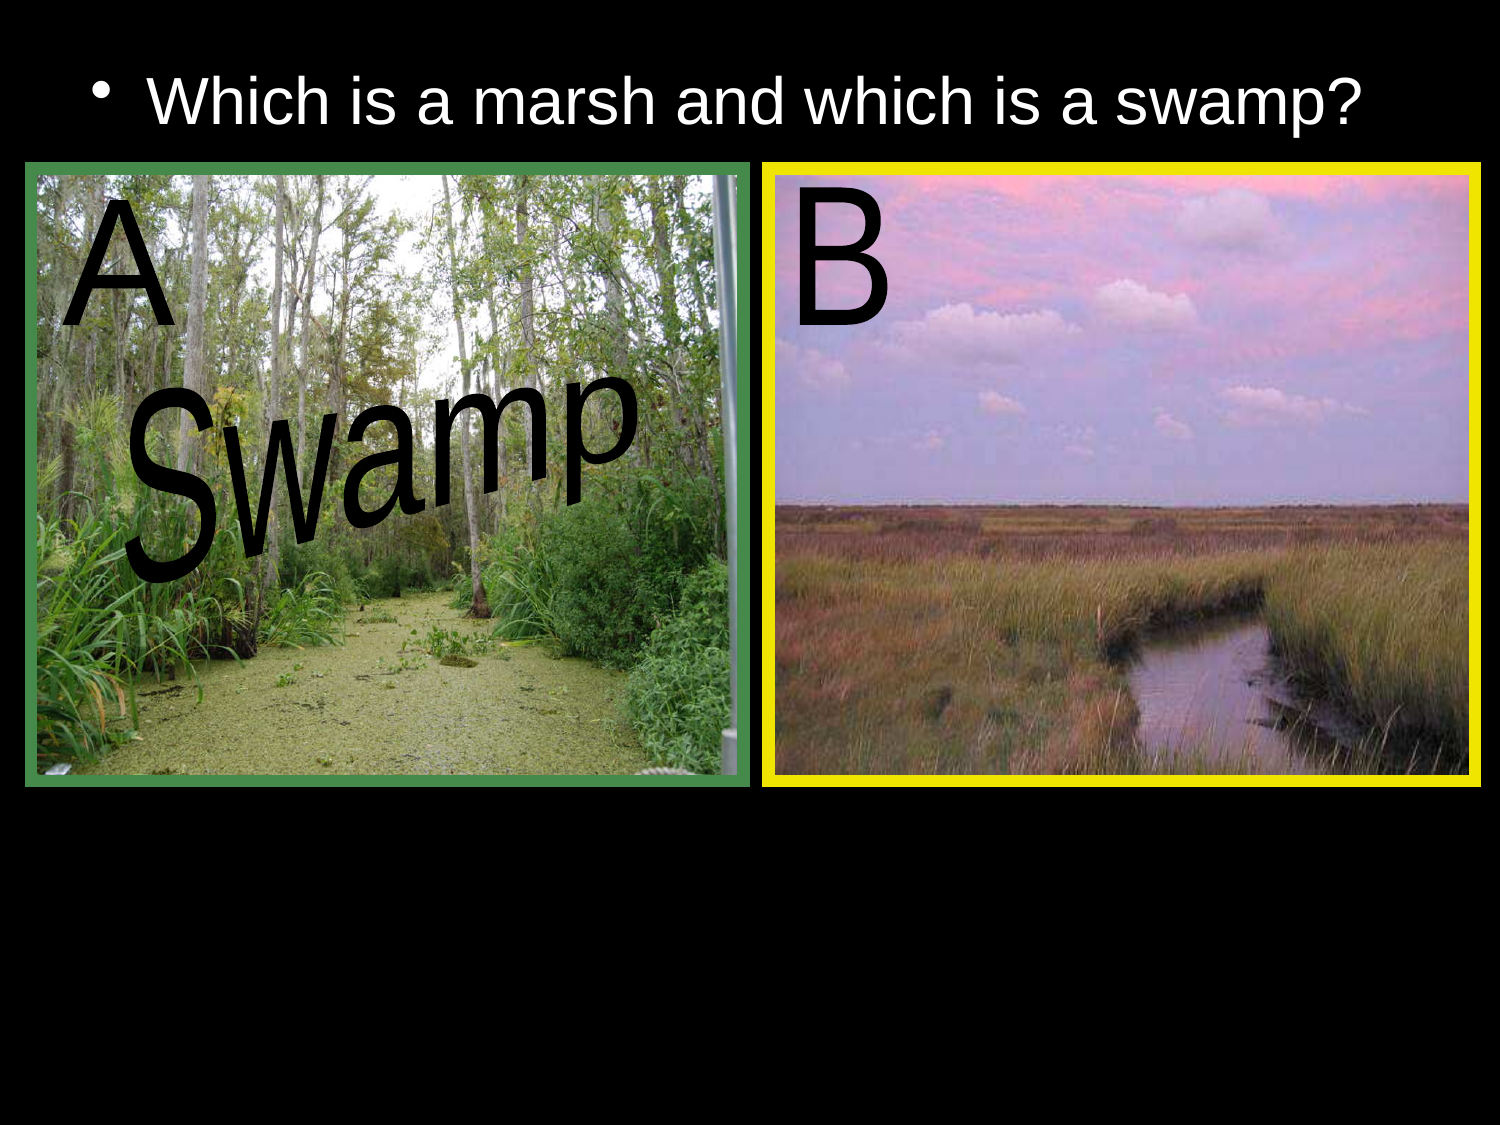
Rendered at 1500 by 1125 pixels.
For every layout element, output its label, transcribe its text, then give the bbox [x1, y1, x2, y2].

picture [37, 174, 738, 776]
list Which is a marsh and which is a swamp? [75, 50, 1425, 1005]
picture [774, 174, 1469, 776]
